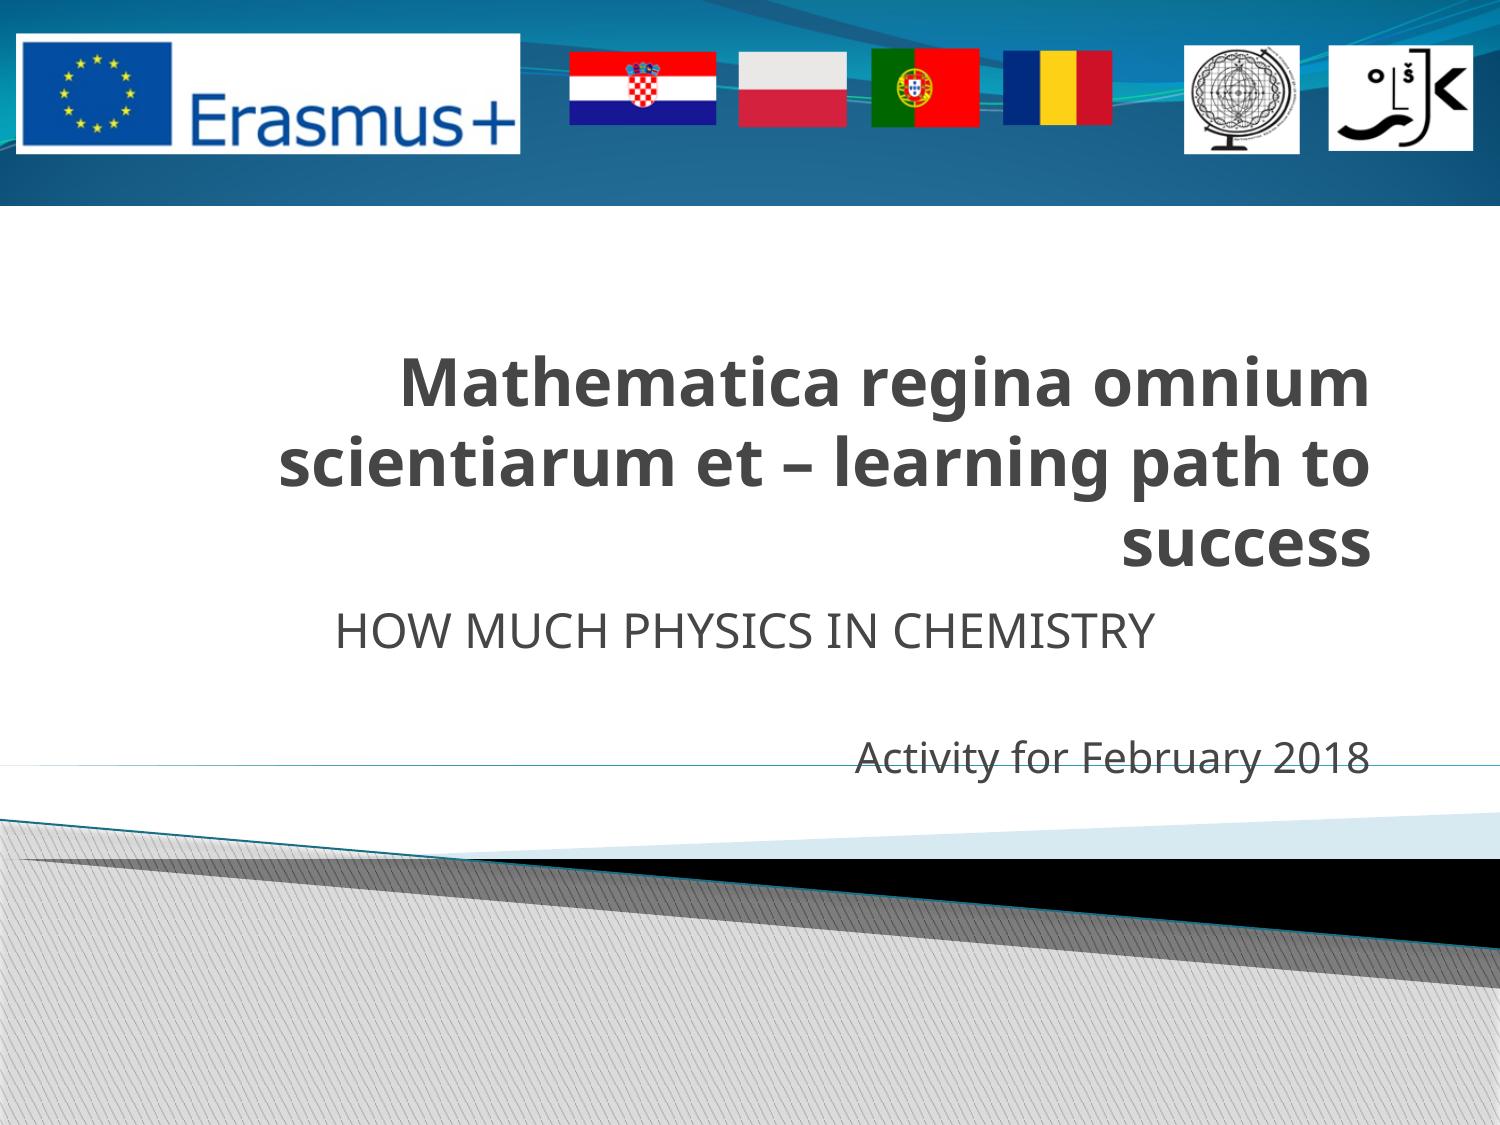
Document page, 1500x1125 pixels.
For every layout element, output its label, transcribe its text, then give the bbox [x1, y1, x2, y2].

subtitle HOW MUCH PHYSICS IN CHEMISTRY Activity for February 2018 [112, 592, 1388, 790]
picture [1302, 56, 1320, 62]
picture [0, 0, 1500, 206]
title Mathematica regina omnium scientiarum et – learning path to success [112, 287, 1388, 588]
picture [5, 859, 1500, 989]
